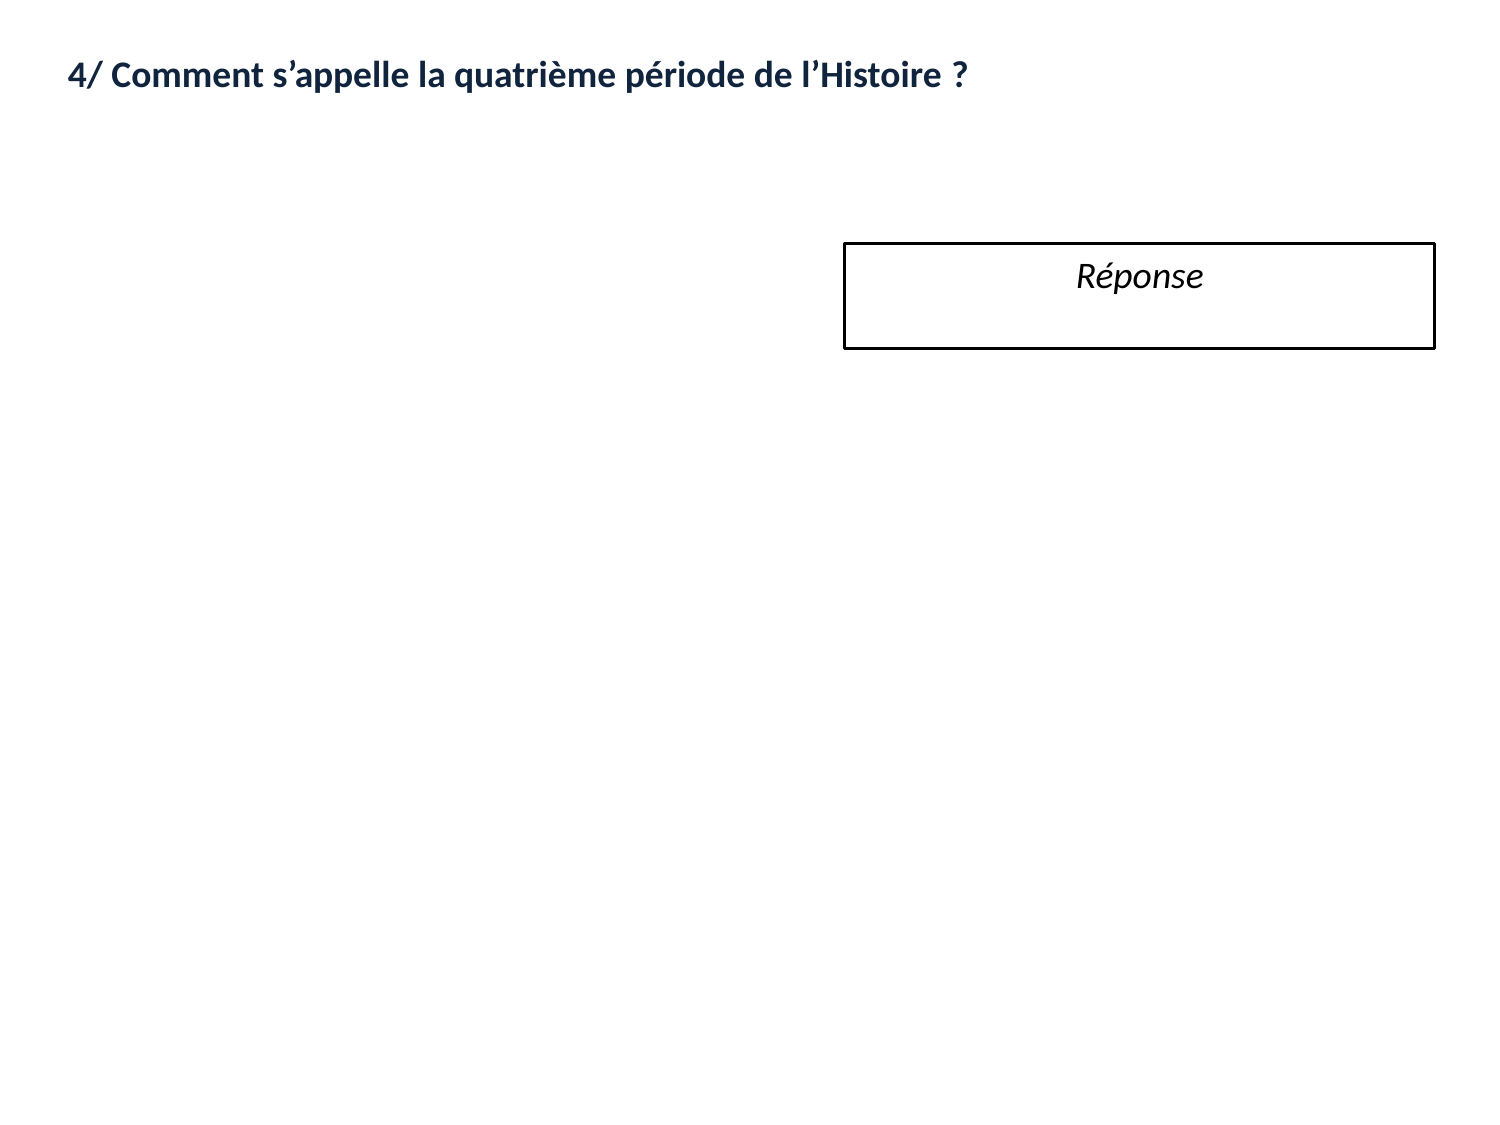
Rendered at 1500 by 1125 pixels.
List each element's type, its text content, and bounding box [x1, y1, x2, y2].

text_box 4/ Comment s’appelle la quatrième période de l’Histoire ? [53, 42, 1388, 103]
text_box Réponse [844, 243, 1435, 349]
